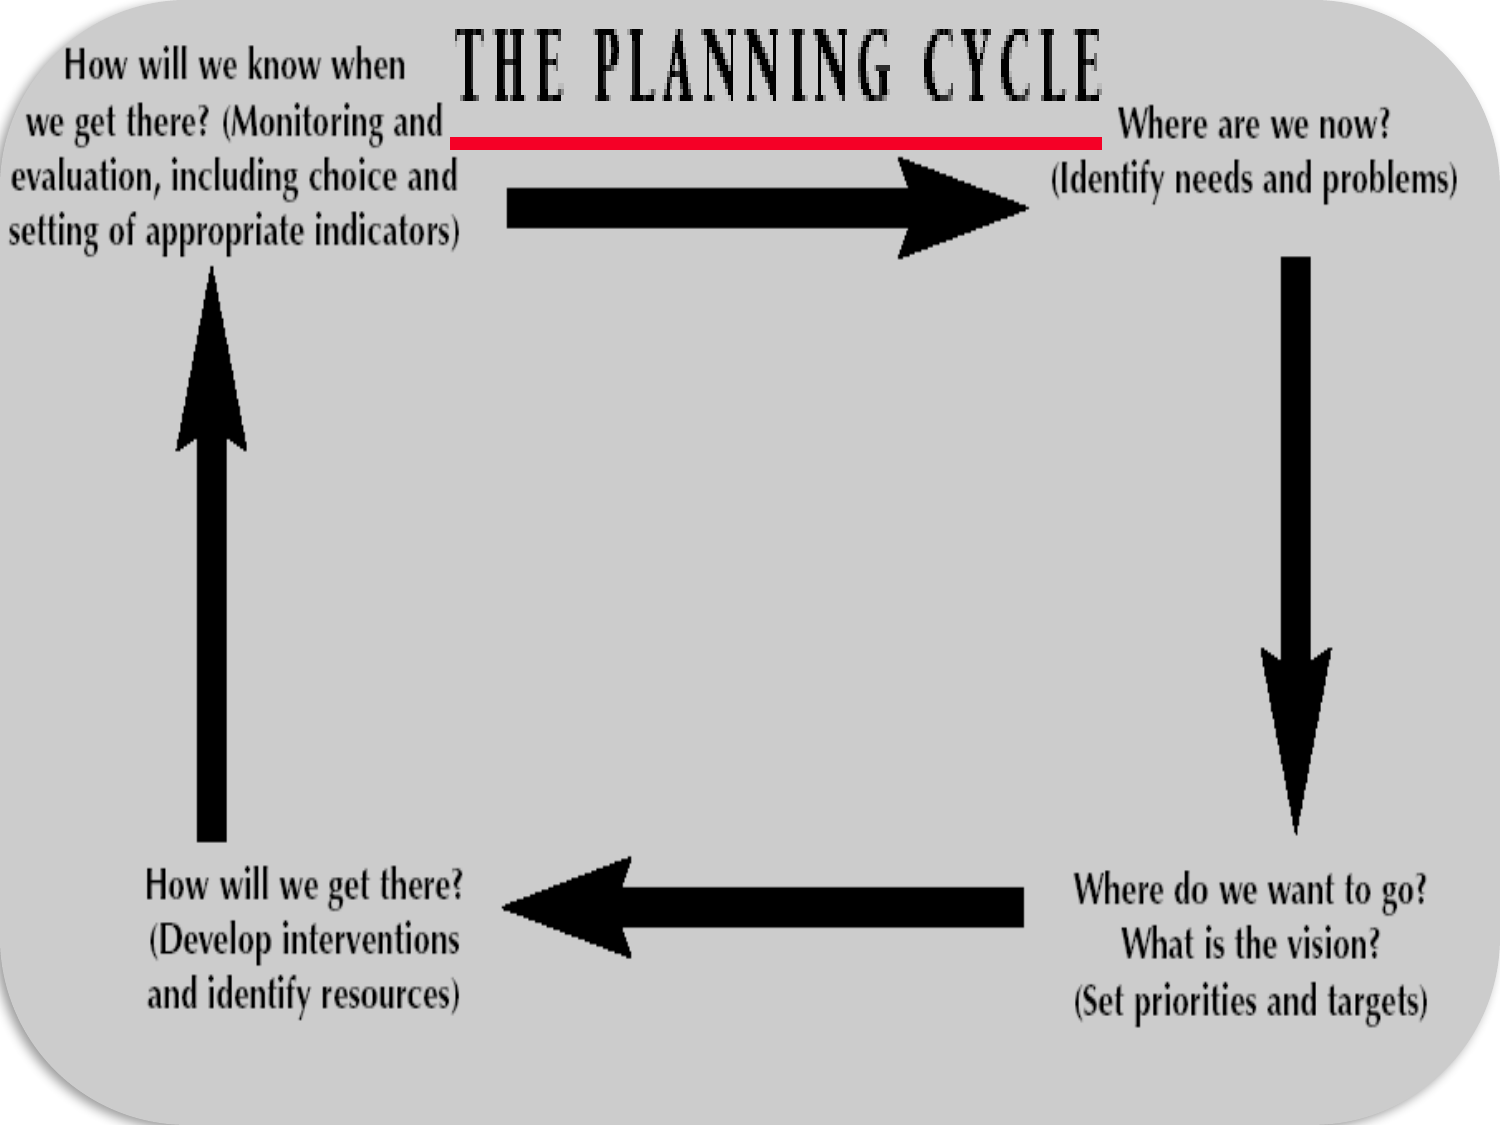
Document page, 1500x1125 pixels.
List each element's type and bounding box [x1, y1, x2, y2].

picture [449, 0, 1113, 151]
list [0, 0, 1500, 1125]
